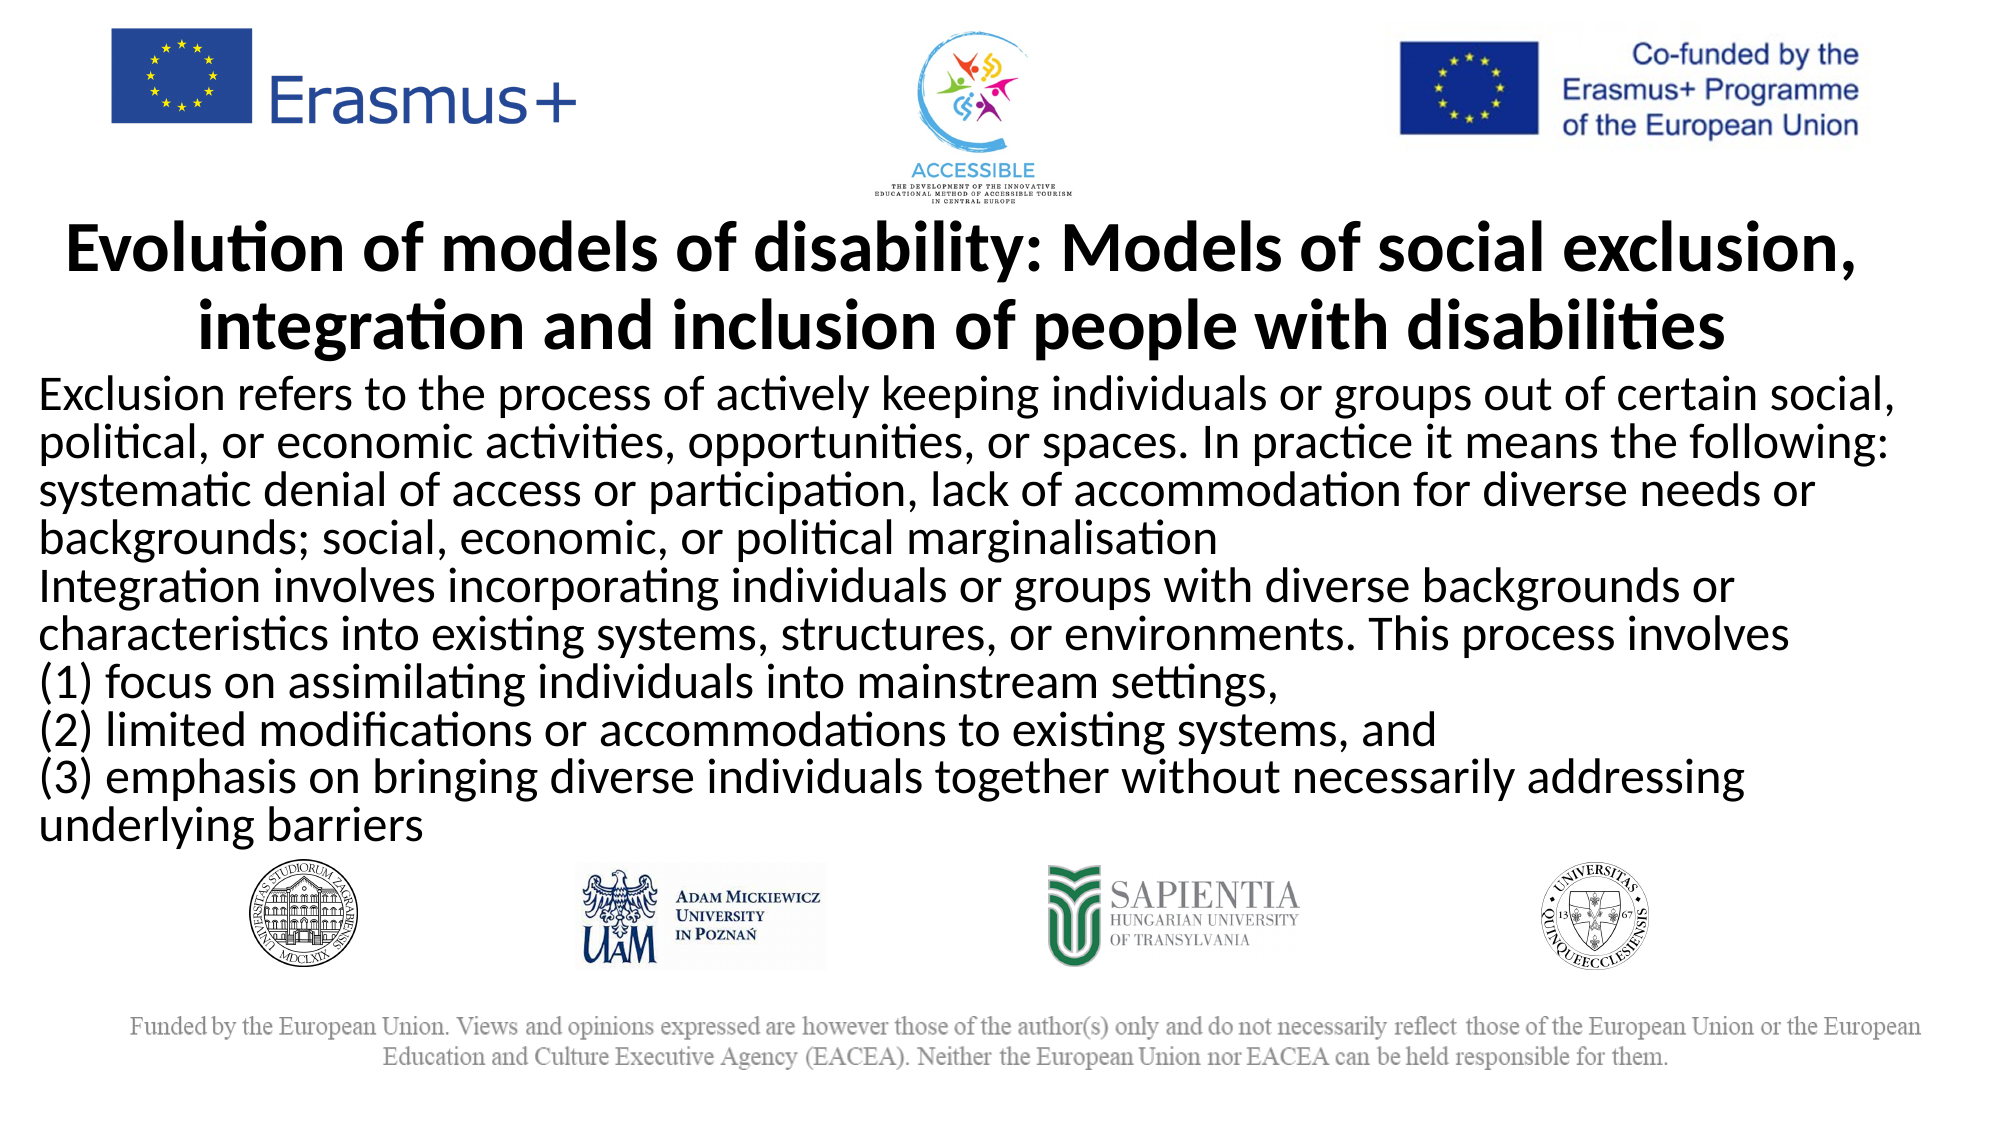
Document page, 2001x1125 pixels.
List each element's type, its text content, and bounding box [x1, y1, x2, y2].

text_box Evolution of models of disability: Models of social exclusion, integration and inclusion of people with disabilities [38, 199, 1886, 373]
picture [1048, 865, 1300, 967]
picture [249, 859, 358, 967]
picture [111, 28, 576, 124]
picture [111, 1002, 1942, 1087]
picture [860, 3, 1086, 230]
picture [575, 862, 827, 970]
picture [1385, 22, 1874, 154]
title Exclusion refers to the process of actively keeping individuals or groups out of certain social, political, or economic activities, opportunities, or spaces. In practice it means the following: systematic denial of access or participation, lack of accommodation for diverse needs or backgrounds; social, economic, or political marginalisation Integration involves incorporating individuals or groups with diverse backgrounds or characteristics into existing systems, structures, or environments. This process involves (1) focus on assimilating individuals into mainstream settings, (2) limited modifications or accommodations to existing systems, and (3) emphasis on bringing diverse individuals together without necessarily addressing underlying barriers [23, 362, 1982, 860]
picture [1541, 862, 1649, 970]
